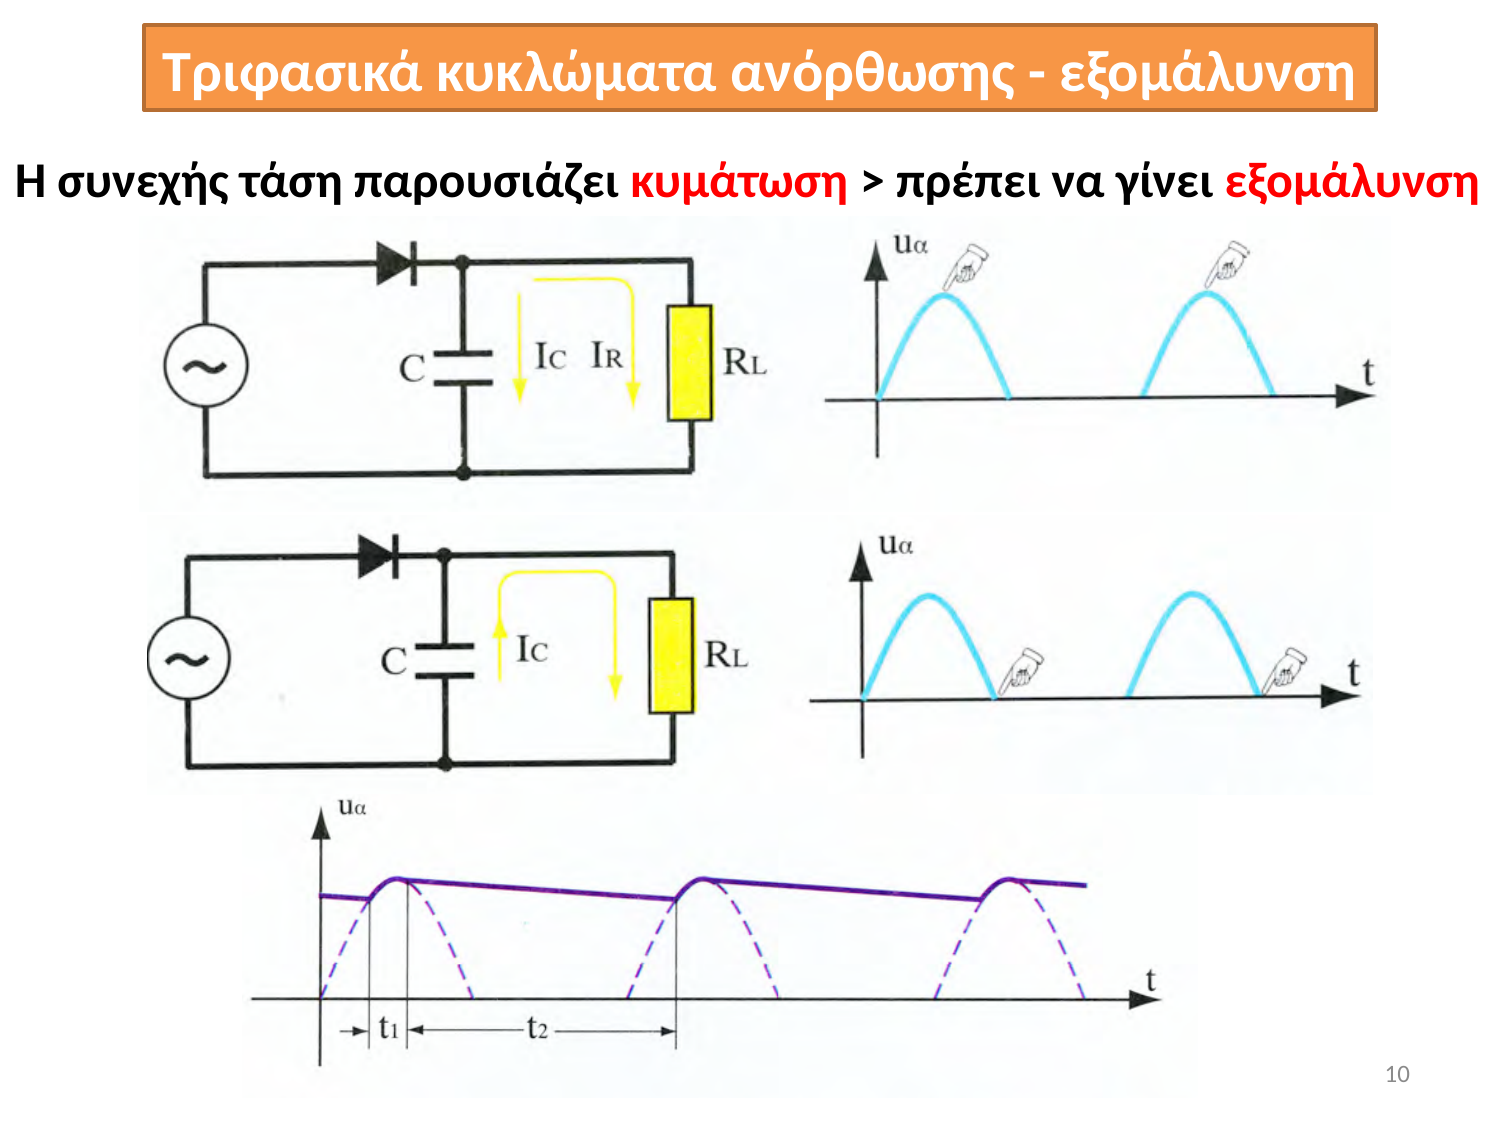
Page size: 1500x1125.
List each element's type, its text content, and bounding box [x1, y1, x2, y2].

text_box Τριφασικά κυκλώματα ανόρθωσης - εξομάλυνση [142, 23, 1378, 112]
picture [147, 514, 1373, 1098]
slide_number 10 [1198, 1042, 1425, 1103]
picture [139, 216, 1392, 513]
text_box Η συνεχής τάση παρουσιάζει κυμάτωση > πρέπει να γίνει εξομάλυνση [0, 140, 1500, 215]
